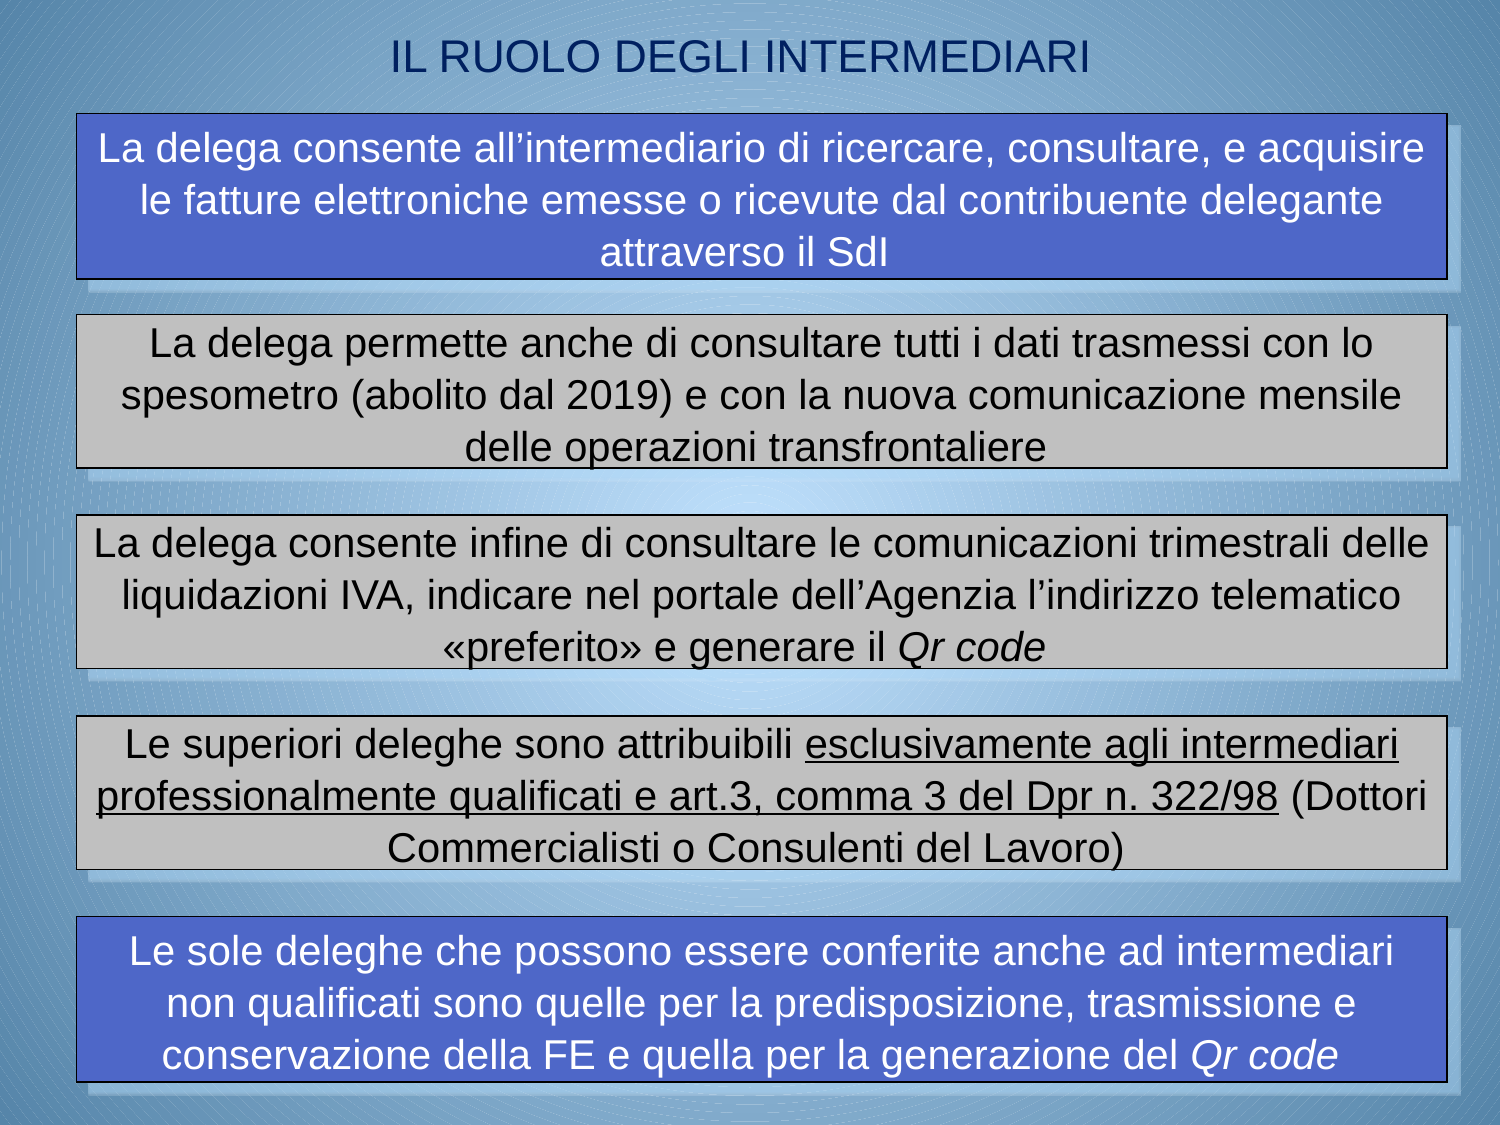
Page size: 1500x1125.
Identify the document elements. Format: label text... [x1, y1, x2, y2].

text_box Le superiori deleghe sono attribuibili esclusivamente agli intermediari professionalmente qualificati e art.3, comma 3 del Dpr n. 322/98 (Dottori Commercialisti o Consulenti del Lavoro) [76, 716, 1447, 870]
text_box IL RUOLO DEGLI INTERMEDIARI [47, 19, 1447, 90]
text_box La delega consente all’intermediario di ricercare, consultare, e acquisire le fatture elettroniche emesse o ricevute dal contribuente delegante attraverso il SdI [76, 113, 1447, 280]
text_box La delega permette anche di consultare tutti i dati trasmessi con lo spesometro (abolito dal 2019) e con la nuova comunicazione mensile delle operazioni transfrontaliere [76, 314, 1447, 469]
text_box Le sole deleghe che possono essere conferite anche ad intermediari non qualificati sono quelle per la predisposizione, trasmissione e conservazione della FE e quella per la generazione del Qr code [76, 916, 1447, 1083]
text_box La delega consente infine di consultare le comunicazioni trimestrali delle liquidazioni IVA, indicare nel portale dell’Agenzia l’indirizzo telematico «preferito» e generare il Qr code [76, 515, 1447, 669]
